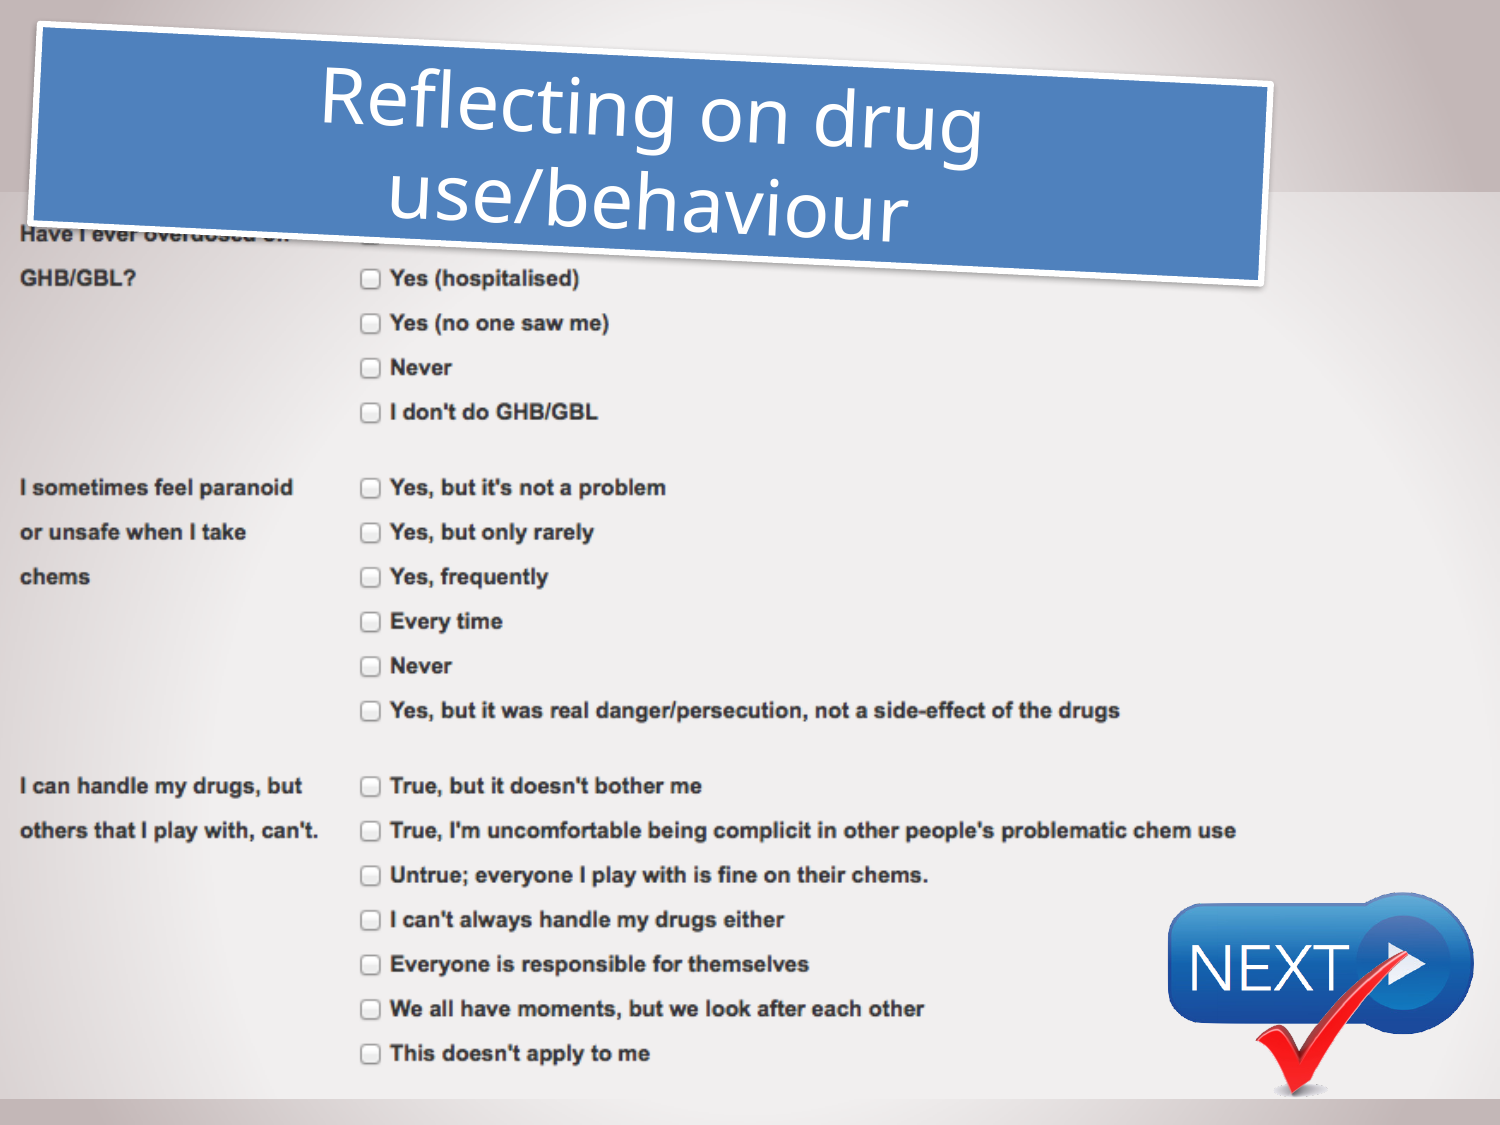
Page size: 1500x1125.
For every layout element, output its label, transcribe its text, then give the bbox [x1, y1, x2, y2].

text_box Reflecting on drug use/behaviour [28, 20, 1274, 191]
picture [0, 0, 1500, 1125]
